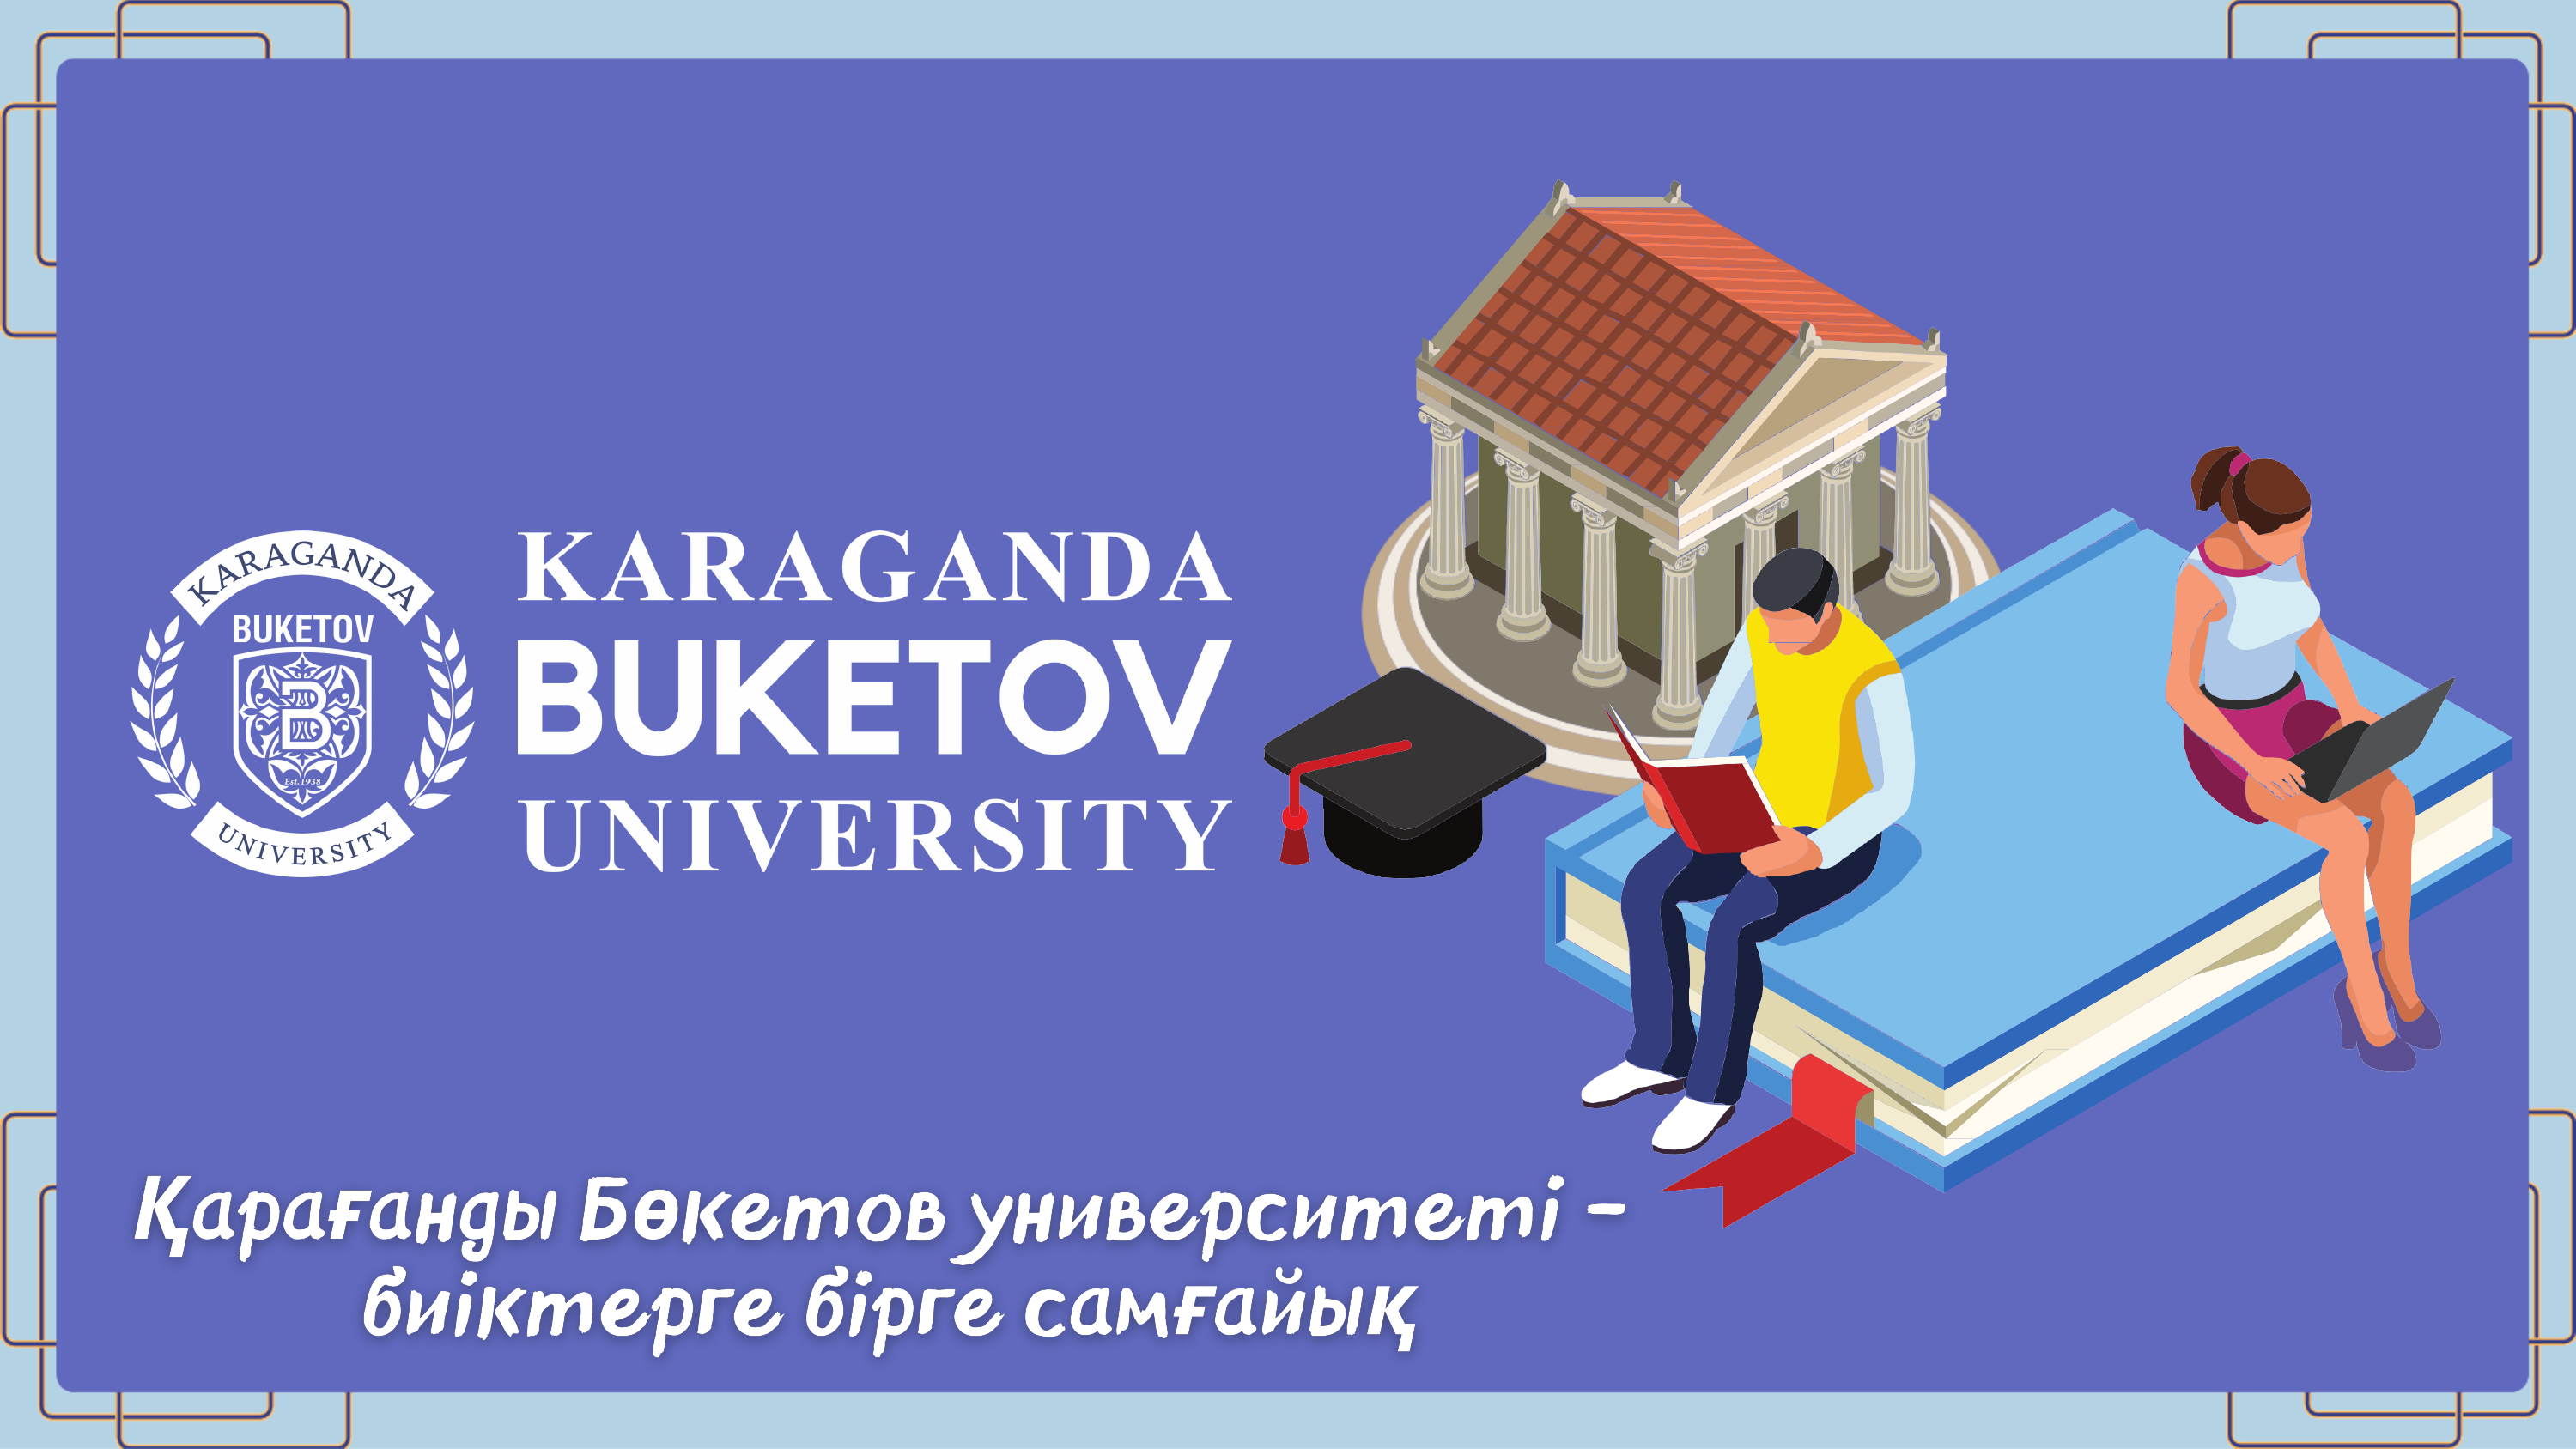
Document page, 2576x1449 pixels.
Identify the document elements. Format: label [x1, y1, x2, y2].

text_box [0, 0, 2576, 1449]
